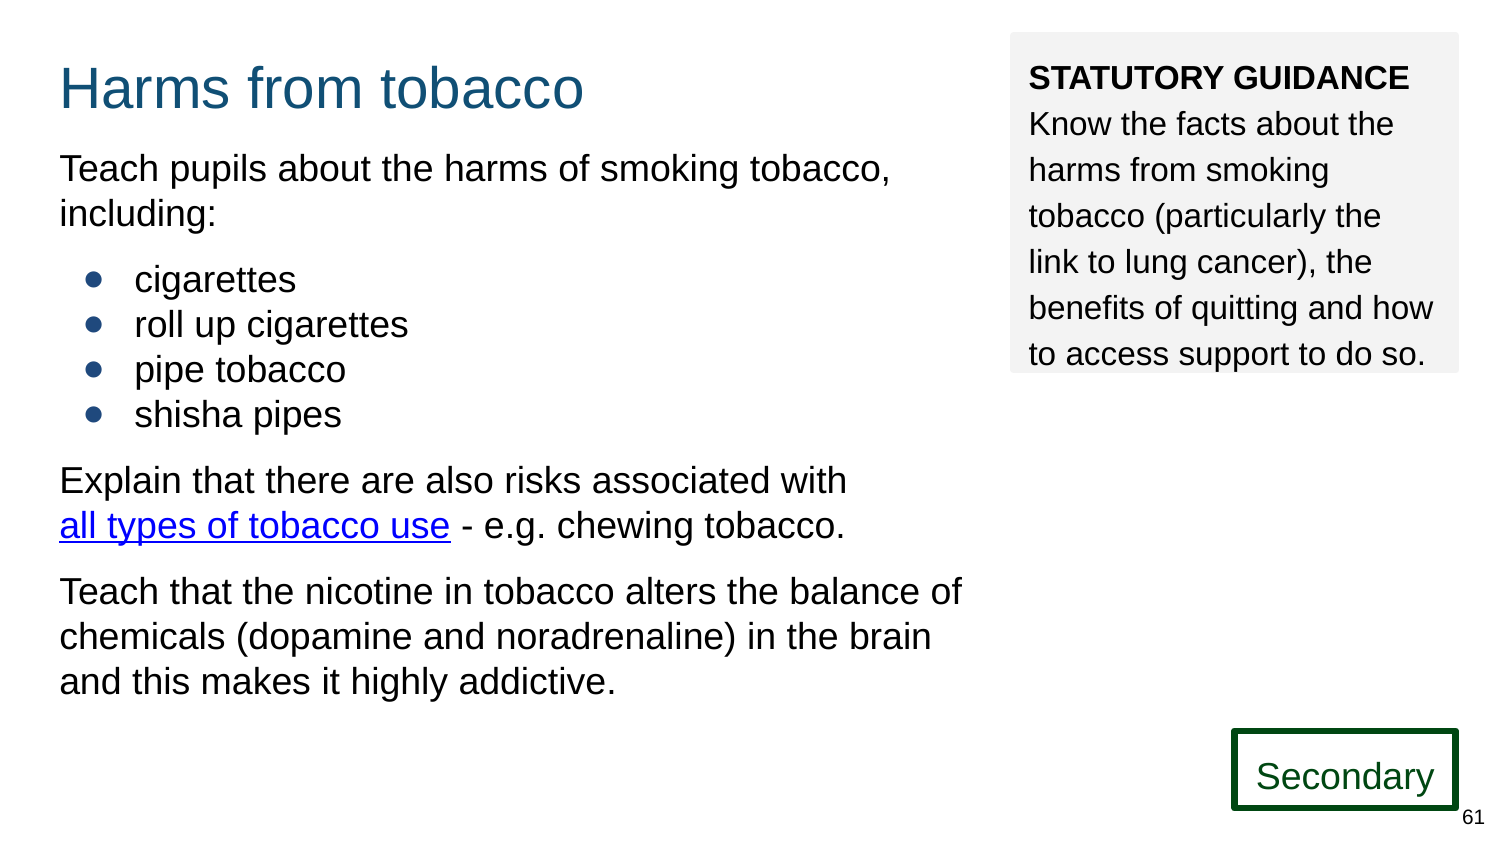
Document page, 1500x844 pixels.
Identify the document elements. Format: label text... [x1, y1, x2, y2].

list STATUTORY GUIDANCE Know the facts about the harms from smoking tobacco (particularly the link to lung cancer), the benefits of quitting and how to access support to do so. [1013, 35, 1456, 370]
list Teach pupils about the harms of smoking tobacco, including: cigarettes roll up cigarettes pipe tobacco shisha pipes Explain that there are also risks associated with all types of tobacco use - e.g. chewing tobacco. Teach that the nicotine in tobacco alters the balance of chemicals (dopamine and noradrenaline) in the brain and this makes it highly addictive. [44, 129, 992, 731]
text_box Secondary [1234, 730, 1456, 809]
slide_number 61 [1441, 788, 1500, 844]
title Harms from tobacco [44, 35, 1007, 130]
